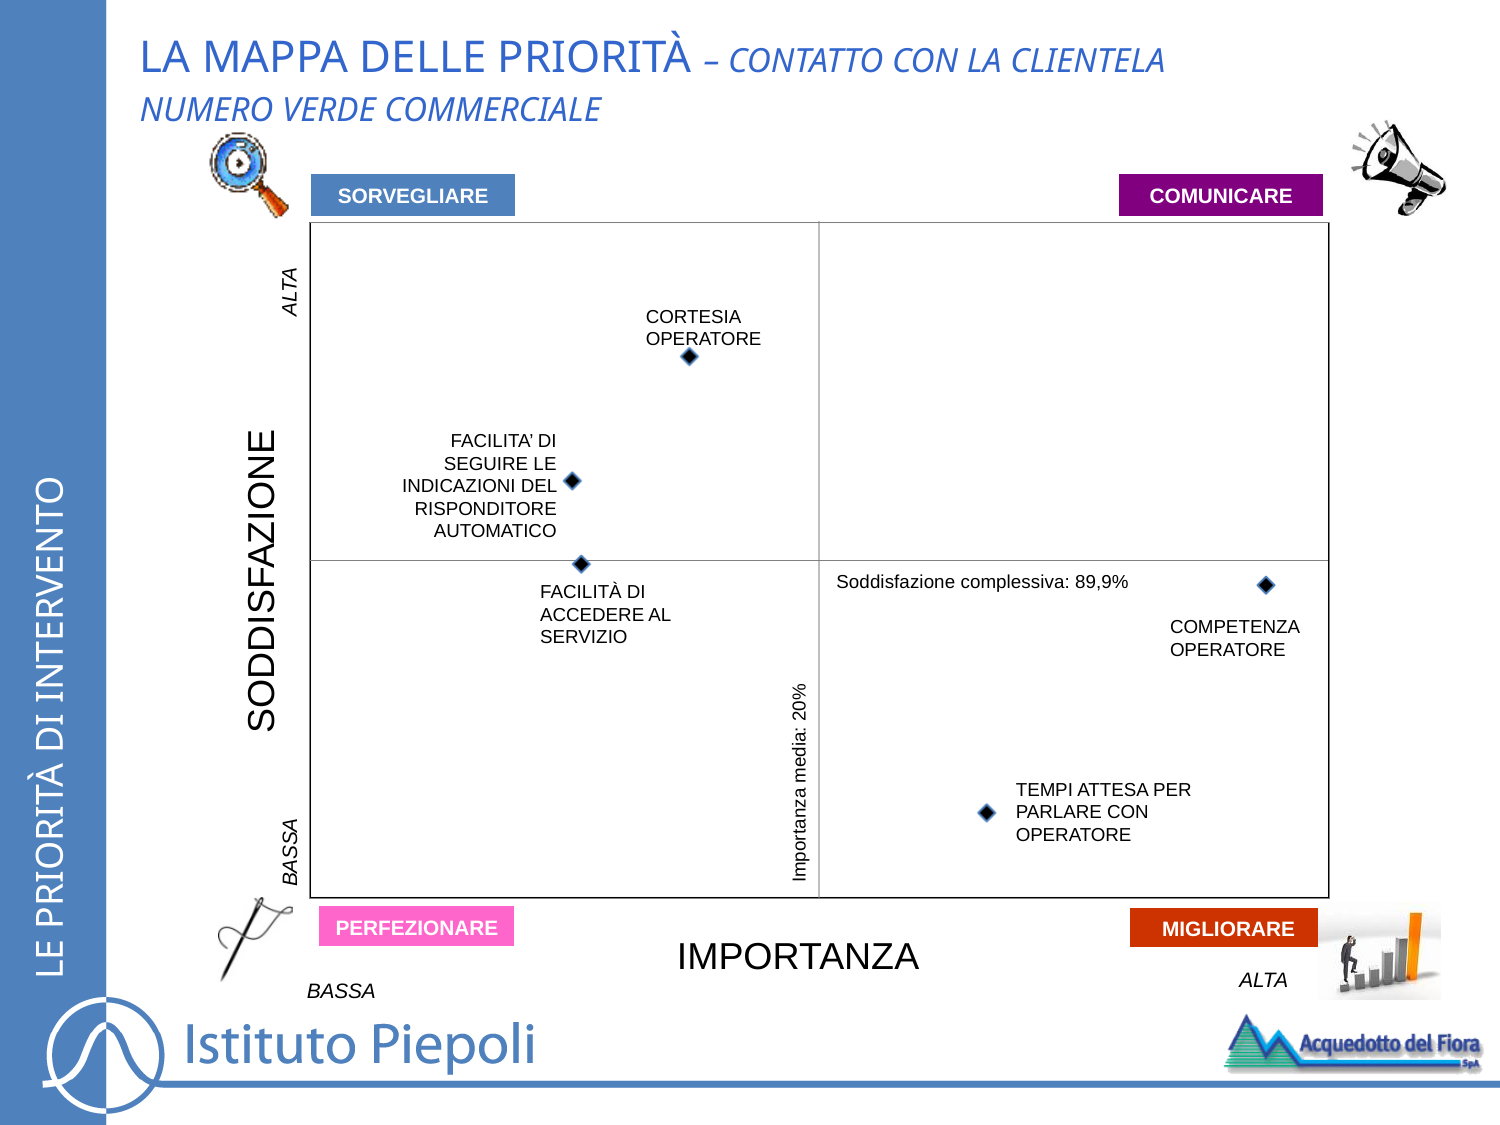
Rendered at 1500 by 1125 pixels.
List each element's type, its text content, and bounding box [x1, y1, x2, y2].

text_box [194, 118, 1447, 1011]
text_box LE PRIORITÀ DI INTERVENTO [17, 19, 78, 995]
text_box LA MAPPA DELLE PRIORITÀ – CONTATTO CON LA CLIENTELA NUMERO VERDE COMMERCIALE [124, 21, 1471, 209]
picture [0, 0, 1500, 1125]
